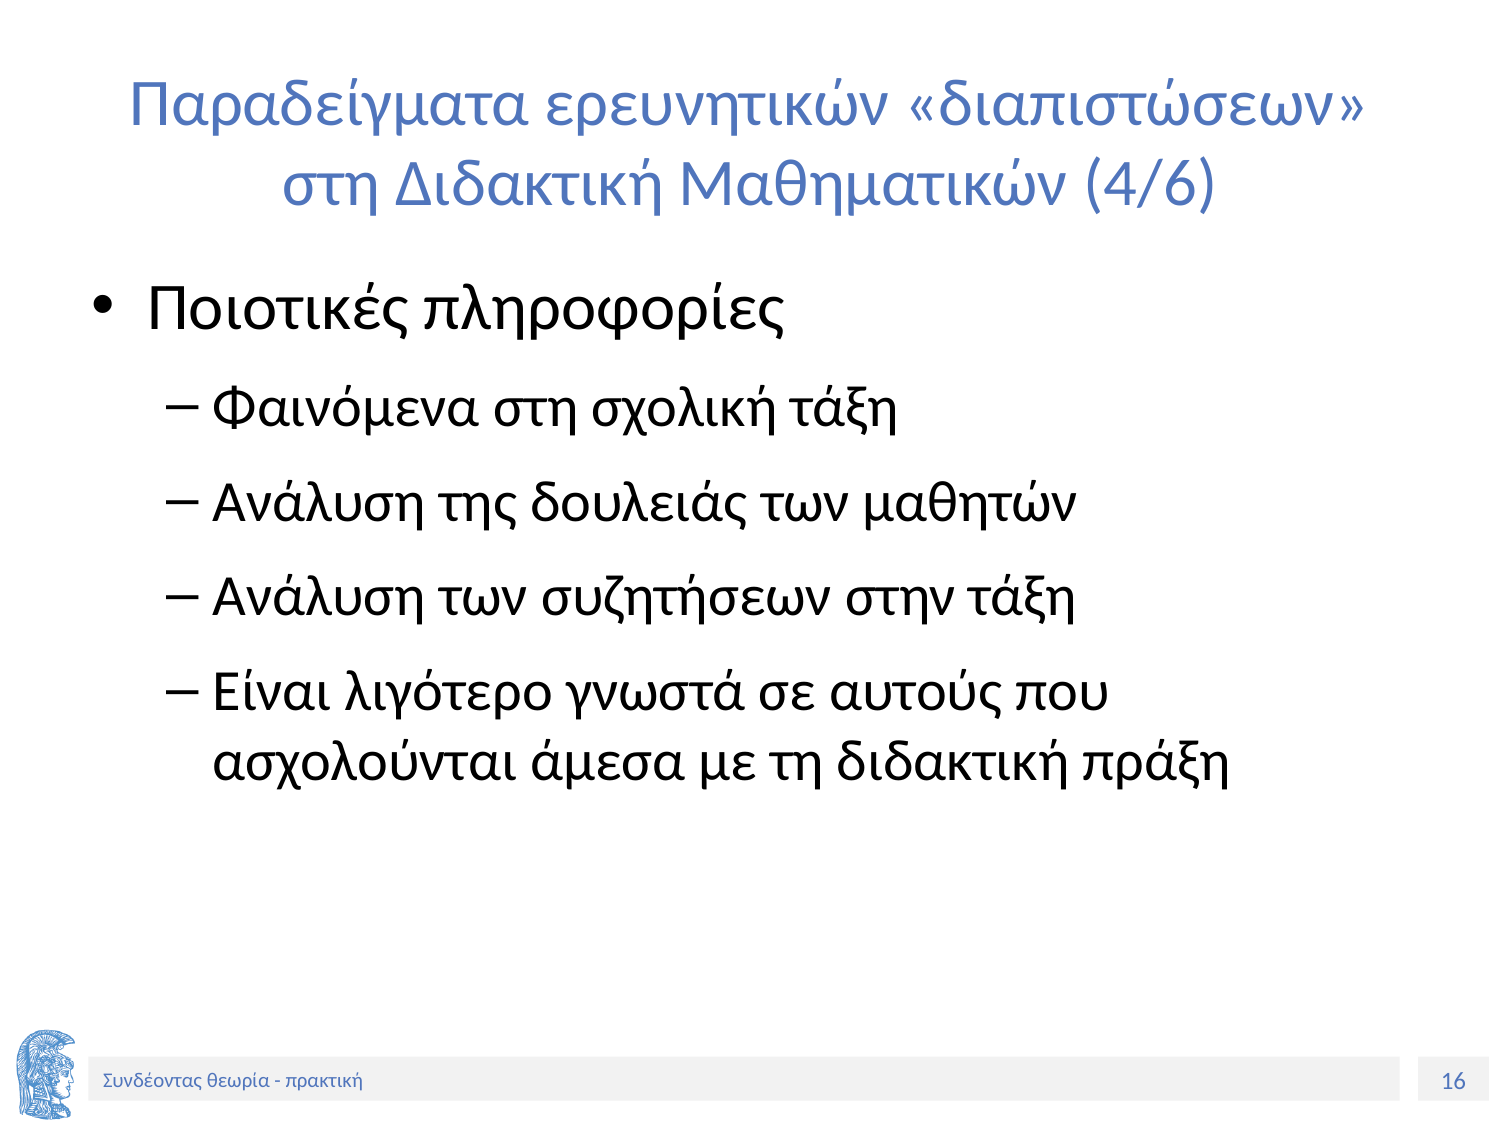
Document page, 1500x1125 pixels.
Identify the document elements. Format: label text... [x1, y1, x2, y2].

picture [9, 1026, 81, 1120]
title Παραδείγματα ερευνητικών «διαπιστώσεων» στη Διδακτική Μαθηματικών (4/6) [75, 45, 1425, 233]
list Ποιοτικές πληροφορίες Φαινόμενα στη σχολική τάξη Ανάλυση της δουλειάς των μαθητών Ανάλυση των συζητήσεων στην τάξη Είναι λιγότερο γνωστά σε αυτούς που ασχολούνται άμεσα με τη διδακτική πράξη [76, 255, 1427, 998]
